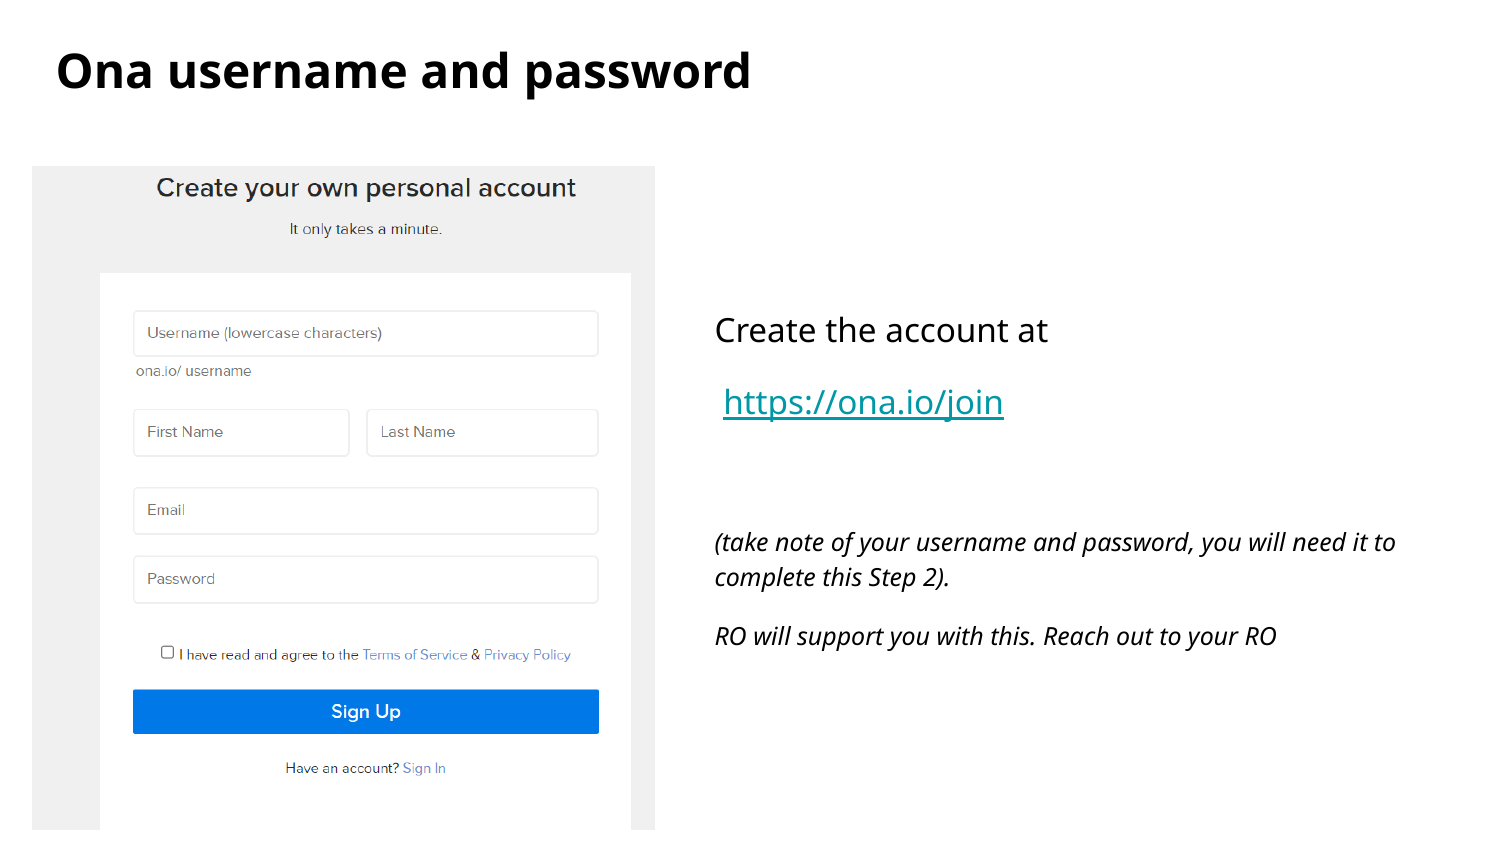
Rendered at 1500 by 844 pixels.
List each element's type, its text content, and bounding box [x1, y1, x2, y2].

list Create the account at https://ona.io/join (take note of your username and password, you will need it to complete this Step 2). RO will support you with this. Reach out to your RO [699, 288, 1466, 534]
picture [32, 166, 655, 830]
title Ona username and password [40, 26, 1439, 120]
